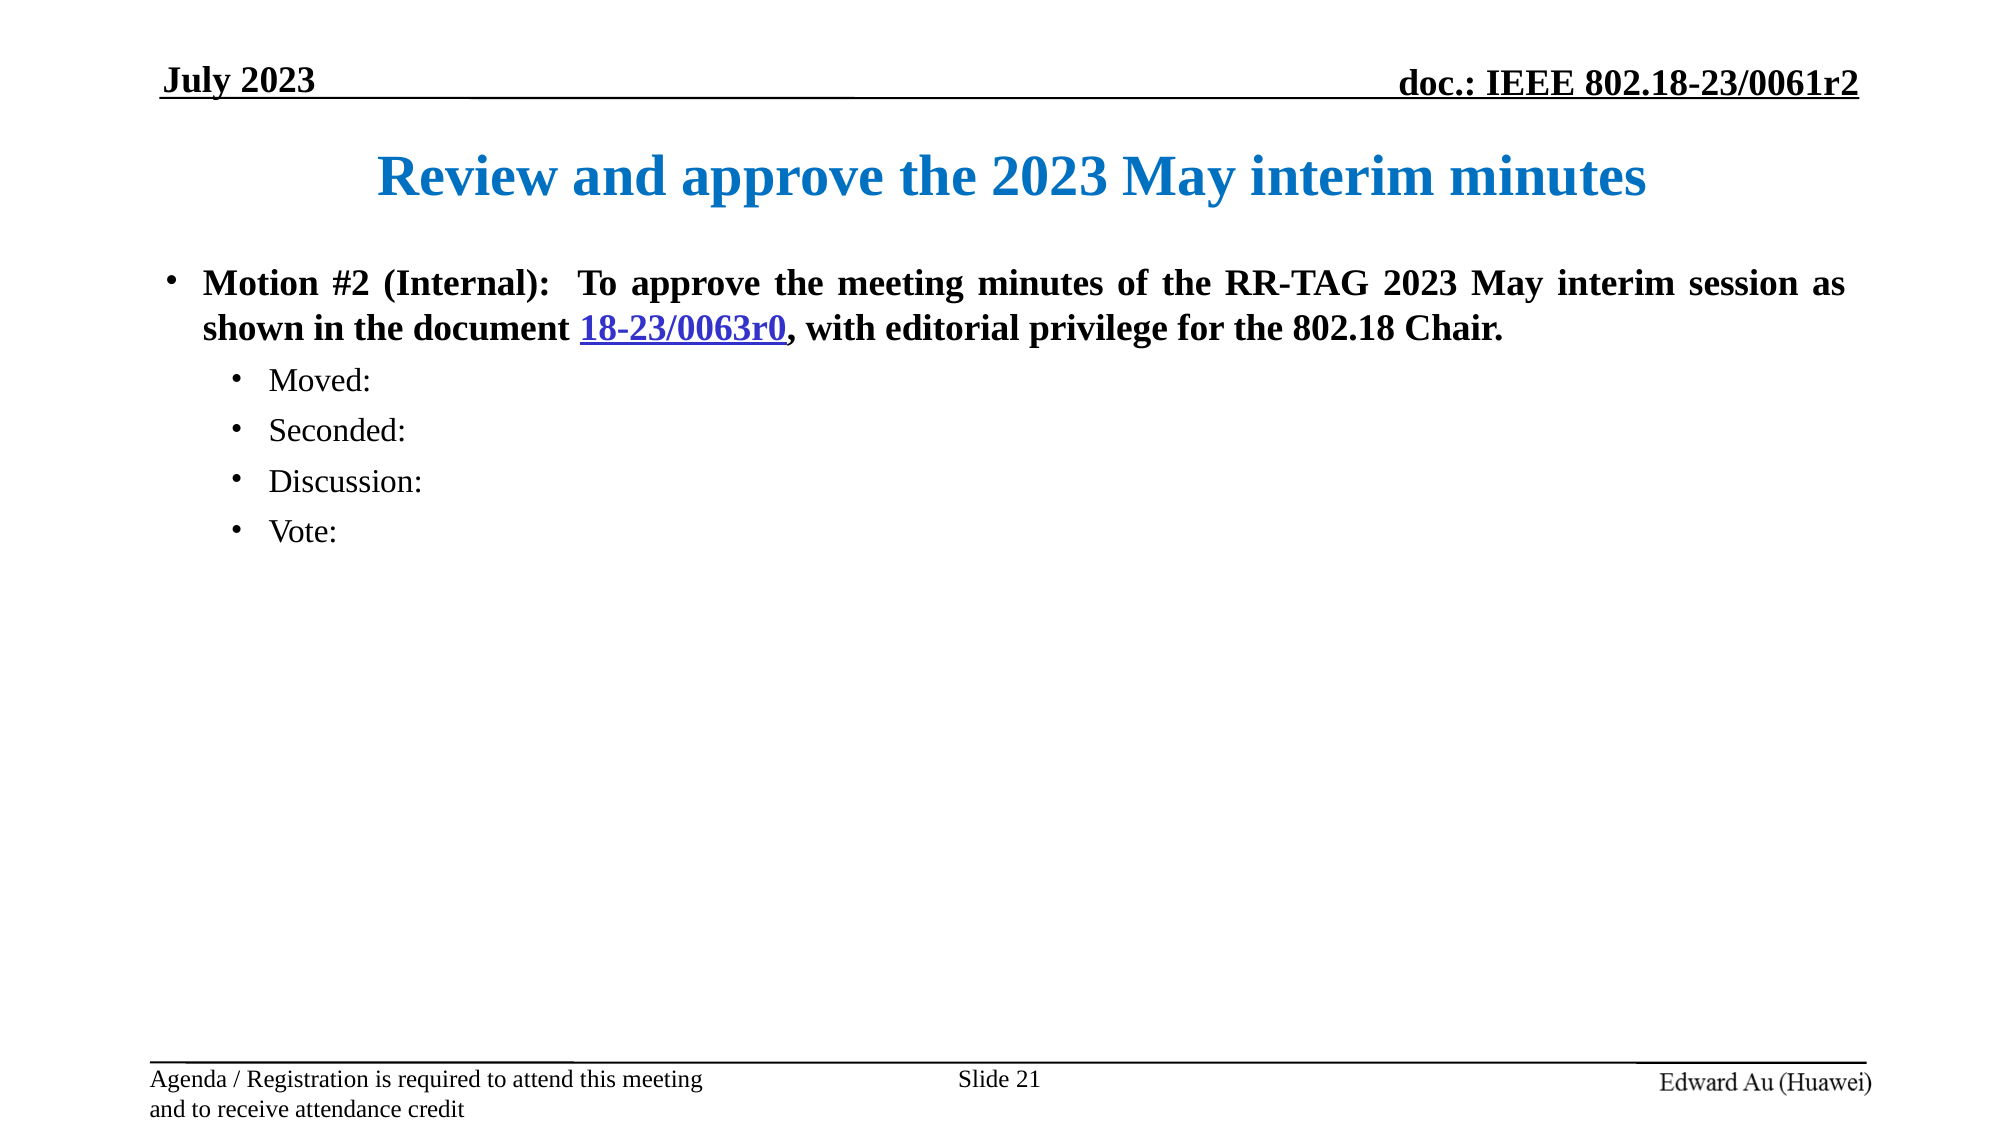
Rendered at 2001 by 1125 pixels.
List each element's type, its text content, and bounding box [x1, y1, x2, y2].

list Motion #2 (Internal): To approve the meeting minutes of the RR-TAG 2023 May interim session as shown in the document 18-23/0063r0, with editorial privilege for the 802.18 Chair. Moved: Seconded: Discussion: Vote: [149, 250, 1882, 926]
slide_number Slide 21 [933, 1061, 1067, 1123]
title Review and approve the 2023 May interim minutes [162, 99, 1864, 246]
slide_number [162, 54, 663, 99]
picture [1174, 1058, 1887, 1113]
